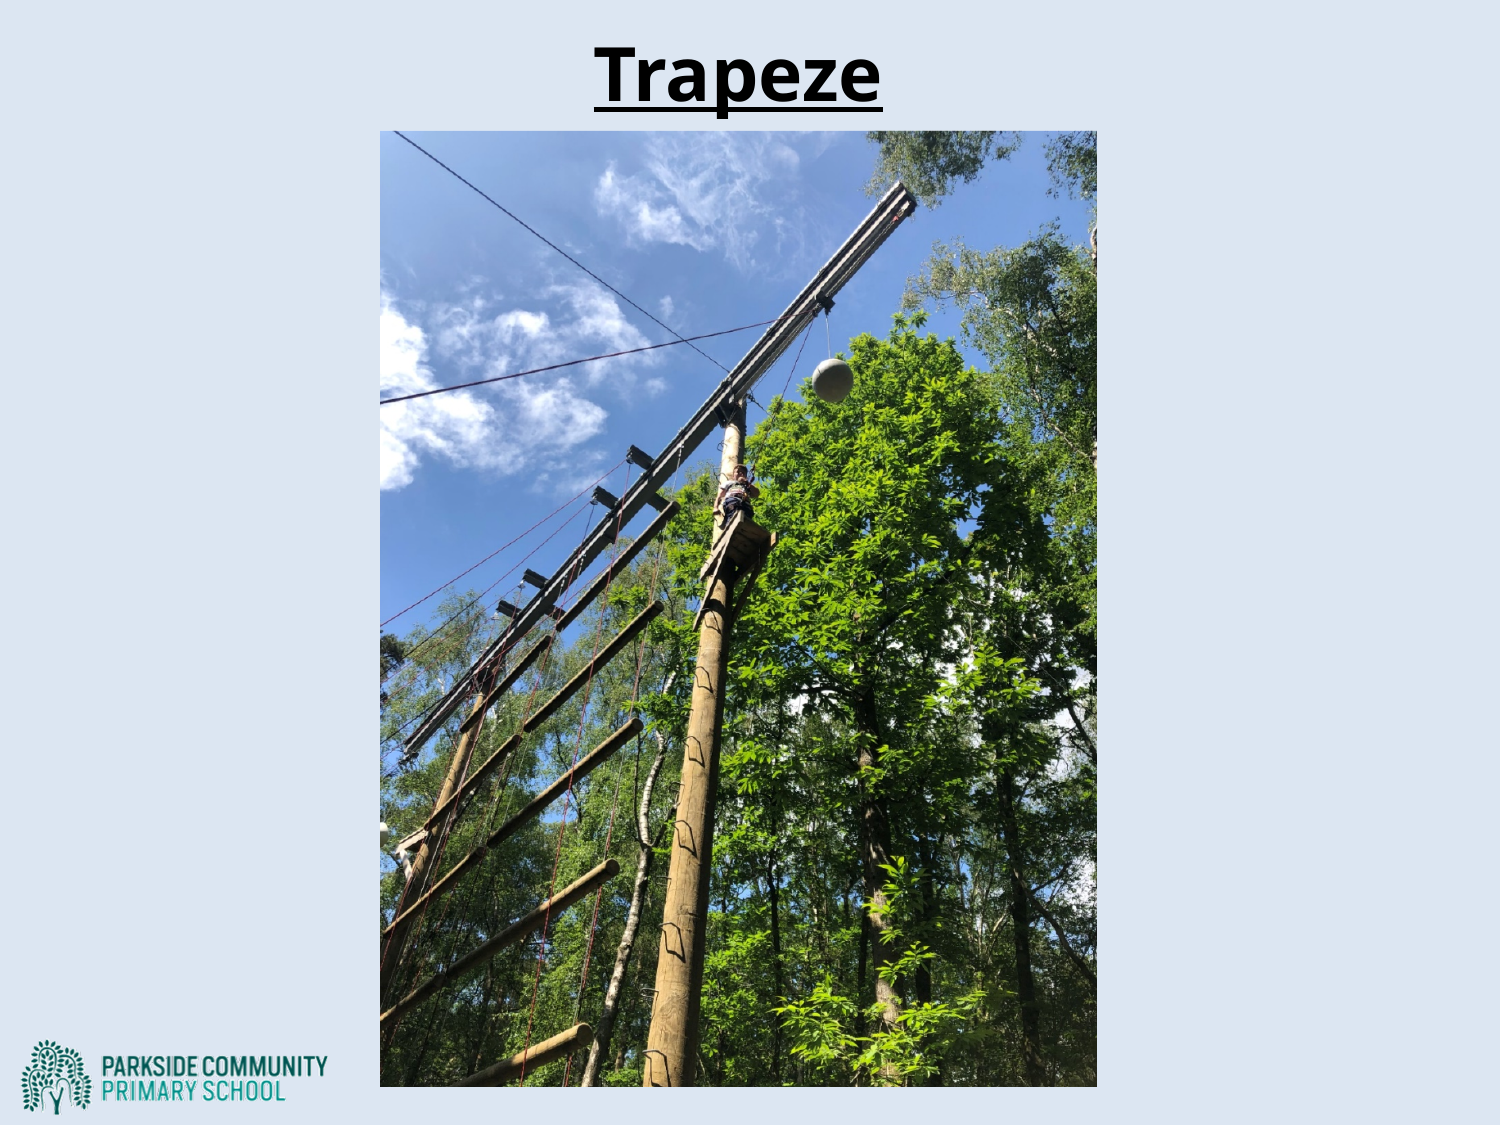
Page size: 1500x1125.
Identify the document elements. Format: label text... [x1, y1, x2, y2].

picture [0, 1028, 337, 1123]
text_box Trapeze [53, 19, 1424, 124]
picture [259, 132, 1217, 1086]
